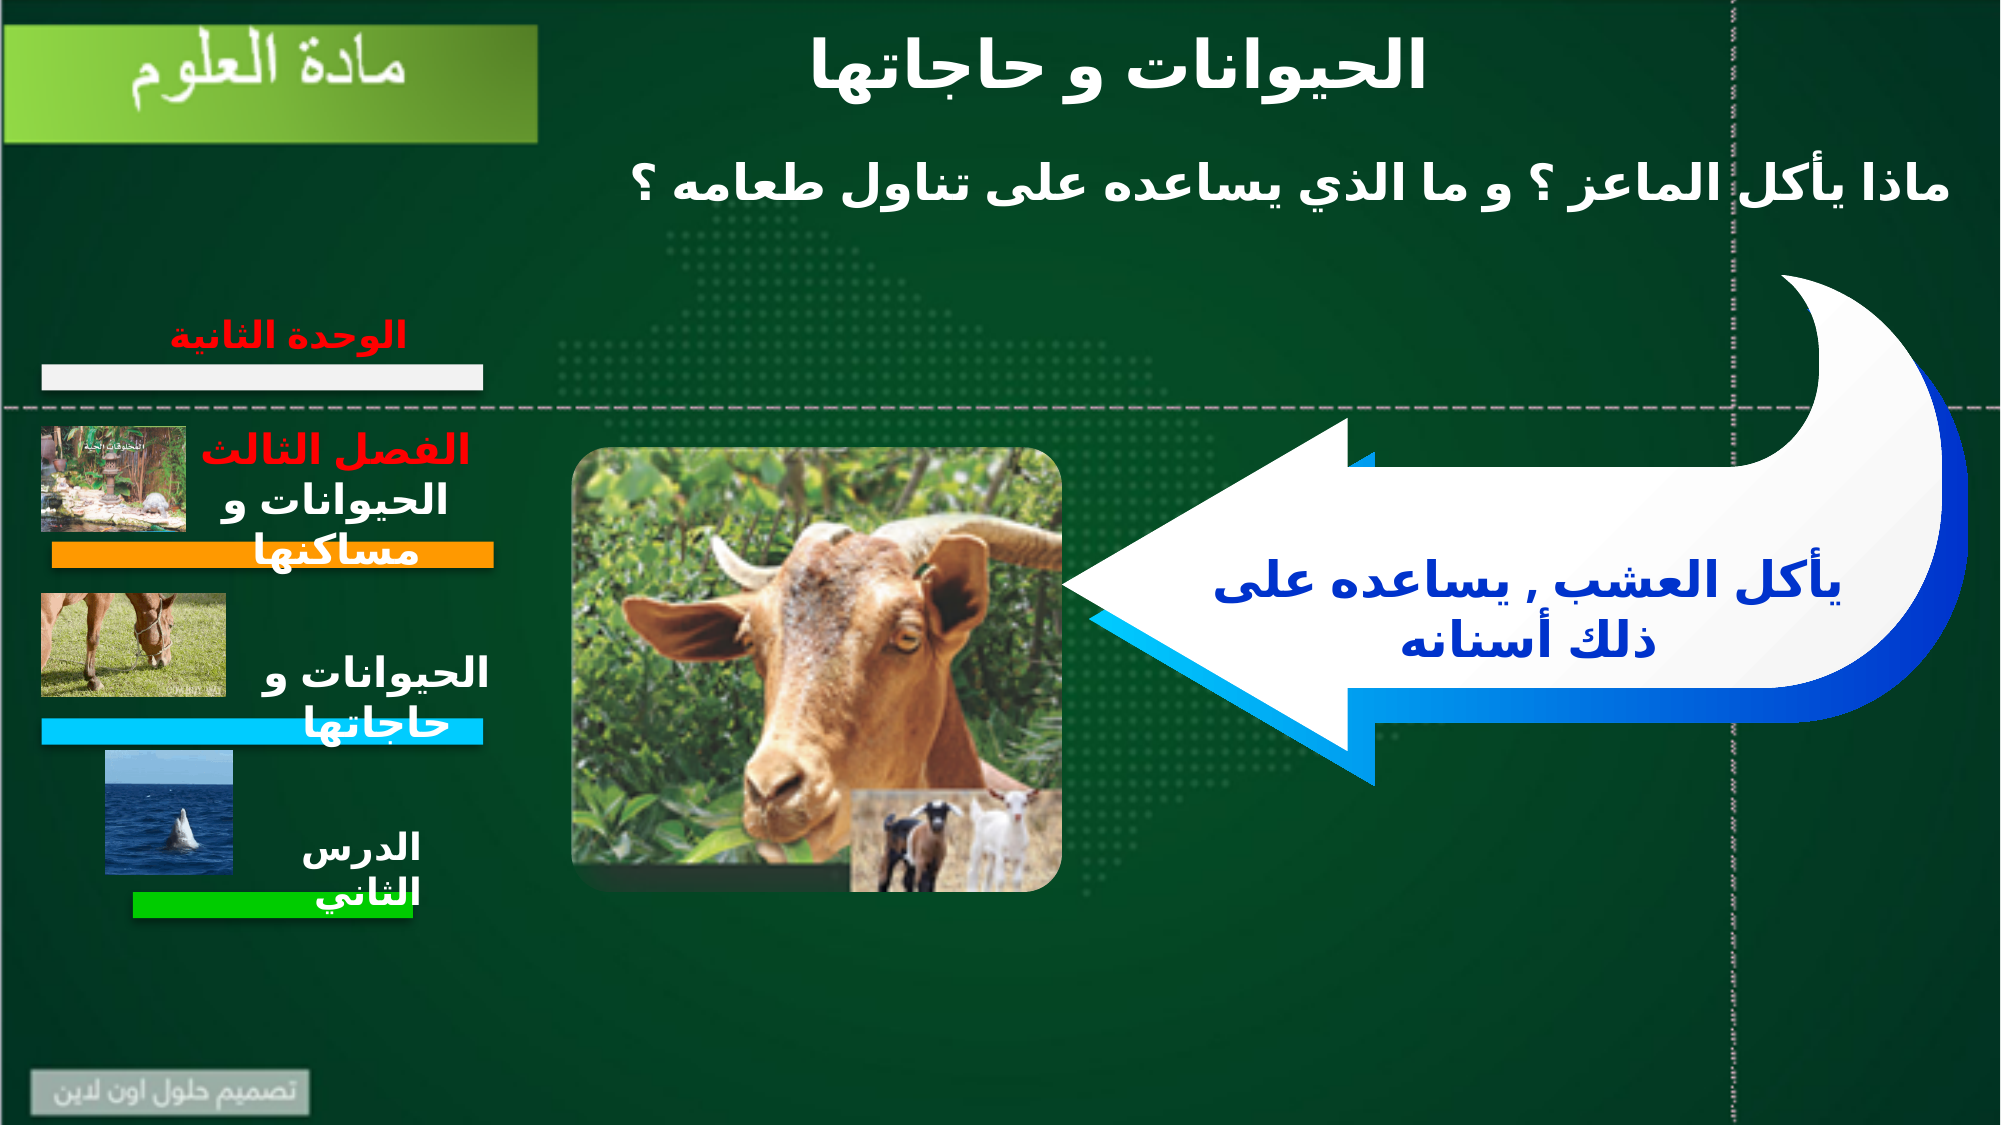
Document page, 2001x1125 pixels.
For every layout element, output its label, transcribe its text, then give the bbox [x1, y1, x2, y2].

text_box [313, 717, 484, 746]
text_box [1062, 272, 1943, 754]
text_box الحيوانات و حاجاتها [736, 14, 1502, 110]
text_box [40, 363, 484, 391]
text_box الوحدة الثانية [148, 303, 430, 364]
text_box [132, 891, 414, 919]
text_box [105, 750, 438, 876]
text_box [289, 541, 495, 569]
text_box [1183, 540, 1874, 655]
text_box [41, 593, 540, 705]
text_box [41, 415, 504, 532]
picture [0, 0, 2001, 1125]
text_box [263, 541, 323, 559]
text_box [40, 717, 325, 746]
text_box [51, 541, 273, 569]
text_box ماذا يأكل الماعز ؟ و ما الذي يساعده على تناول طعامه ؟ [521, 142, 1969, 218]
text_box [1086, 362, 1970, 788]
